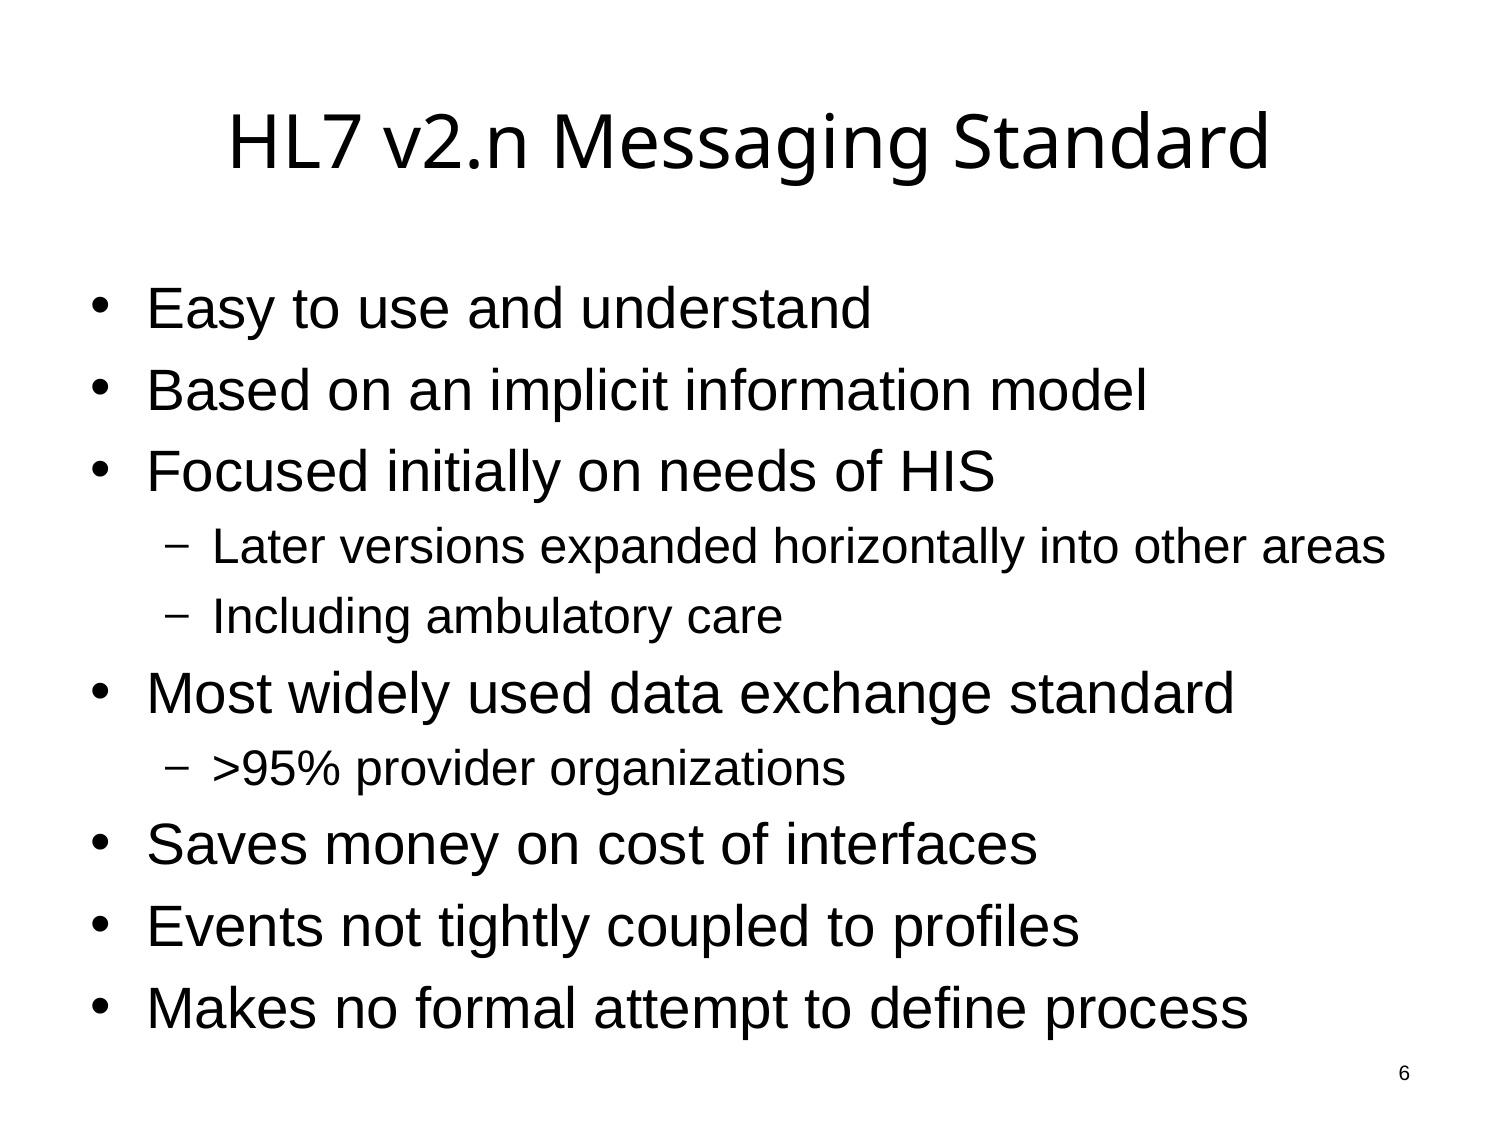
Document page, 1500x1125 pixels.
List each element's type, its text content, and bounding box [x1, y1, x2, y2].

list Easy to use and understand Based on an implicit information model Focused initially on needs of HIS Later versions expanded horizontally into other areas Including ambulatory care Most widely used data exchange standard >95% provider organizations Saves money on cost of interfaces Events not tightly coupled to profiles Makes no formal attempt to define process [75, 262, 1425, 1013]
title HL7 v2.n Messaging Standard [75, 45, 1425, 233]
slide_number 6 [1341, 1027, 1425, 1118]
